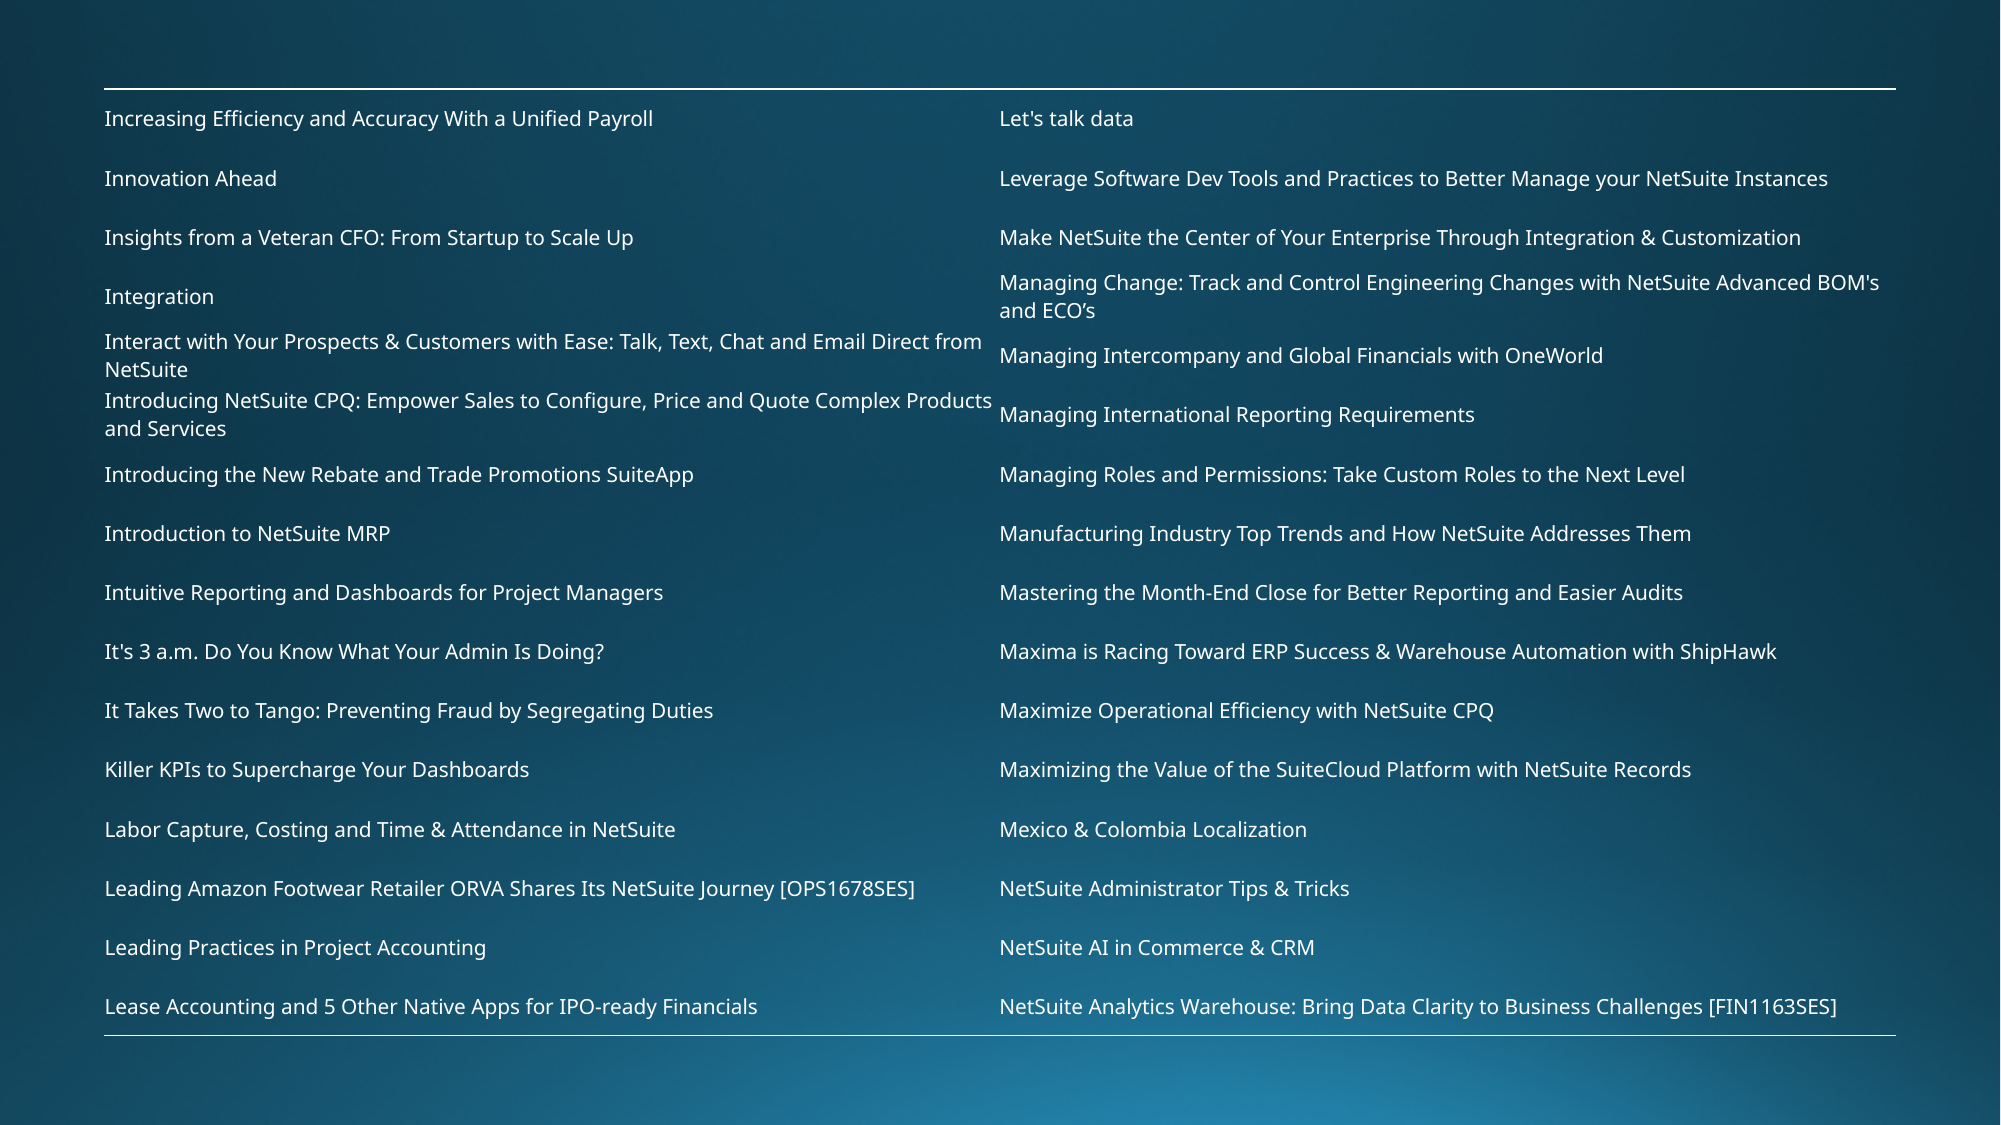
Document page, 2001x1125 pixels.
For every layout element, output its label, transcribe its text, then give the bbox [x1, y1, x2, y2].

table_cell Maximize Operational Efficiency with NetSuite CPQ [998, 680, 1896, 740]
table_cell It's 3 a.m. Do You Know What Your Admin Is Doing? [104, 621, 998, 680]
table_cell Maxima is Racing Toward ERP Success & Warehouse Automation with ShipHawk [998, 621, 1896, 680]
table_cell Mastering the Month-End Close for Better Reporting and Easier Audits [998, 562, 1896, 621]
table_cell NetSuite AI in Commerce & CRM [998, 917, 1896, 976]
table_cell Labor Capture, Costing and Time & Attendance in NetSuite [104, 799, 998, 858]
table_cell Managing International Reporting Requirements [998, 385, 1896, 444]
table_cell NetSuite Administrator Tips & Tricks [998, 858, 1896, 917]
table_cell Interact with Your Prospects & Customers with Ease: Talk, Text, Chat and Email Direct from NetSuite [104, 325, 998, 385]
table_cell Managing Roles and Permissions: Take Custom Roles to the Next Level [998, 444, 1896, 503]
table_cell Leverage Software Dev Tools and Practices to Better Manage your NetSuite Instances [998, 148, 1896, 207]
table_cell Introduction to NetSuite MRP [104, 503, 998, 562]
table_cell It Takes Two to Tango: Preventing Fraud by Segregating Duties [104, 680, 998, 740]
table_cell Manufacturing Industry Top Trends and How NetSuite Addresses Them [998, 503, 1896, 562]
table_cell Integration [104, 266, 998, 325]
table_cell Managing Intercompany and Global Financials with OneWorld [998, 325, 1896, 385]
table_cell Insights from a Veteran CFO: From Startup to Scale Up [104, 207, 998, 266]
table_cell Lease Accounting and 5 Other Native Apps for IPO-ready Financials [104, 976, 998, 1035]
table_cell Intuitive Reporting and Dashboards for Project Managers [104, 562, 998, 621]
table_cell Innovation Ahead [104, 148, 998, 207]
table_cell Managing Change: Track and Control Engineering Changes with NetSuite Advanced BOM's and ECO’s [998, 266, 1896, 325]
table_header Increasing Efficiency and Accuracy With a Unified Payroll [104, 90, 998, 148]
table_cell Mexico & Colombia Localization [998, 799, 1896, 858]
table_header Let's talk data [998, 90, 1896, 148]
table_cell NetSuite Analytics Warehouse: Bring Data Clarity to Business Challenges [FIN1163SES] [998, 976, 1896, 1035]
table_cell Leading Practices in Project Accounting [104, 917, 998, 976]
table_cell Introducing the New Rebate and Trade Promotions SuiteApp [104, 444, 998, 503]
table_cell Make NetSuite the Center of Your Enterprise Through Integration & Customization [998, 207, 1896, 266]
table_cell Introducing NetSuite CPQ: Empower Sales to Configure, Price and Quote Complex Products and Services [104, 385, 998, 444]
table_cell Leading Amazon Footwear Retailer ORVA Shares Its NetSuite Journey [OPS1678SES] [104, 858, 998, 917]
table_cell Killer KPIs to Supercharge Your Dashboards [104, 740, 998, 799]
table_cell Maximizing the Value of the SuiteCloud Platform with NetSuite Records [998, 740, 1896, 799]
picture [0, 0, 2001, 1125]
